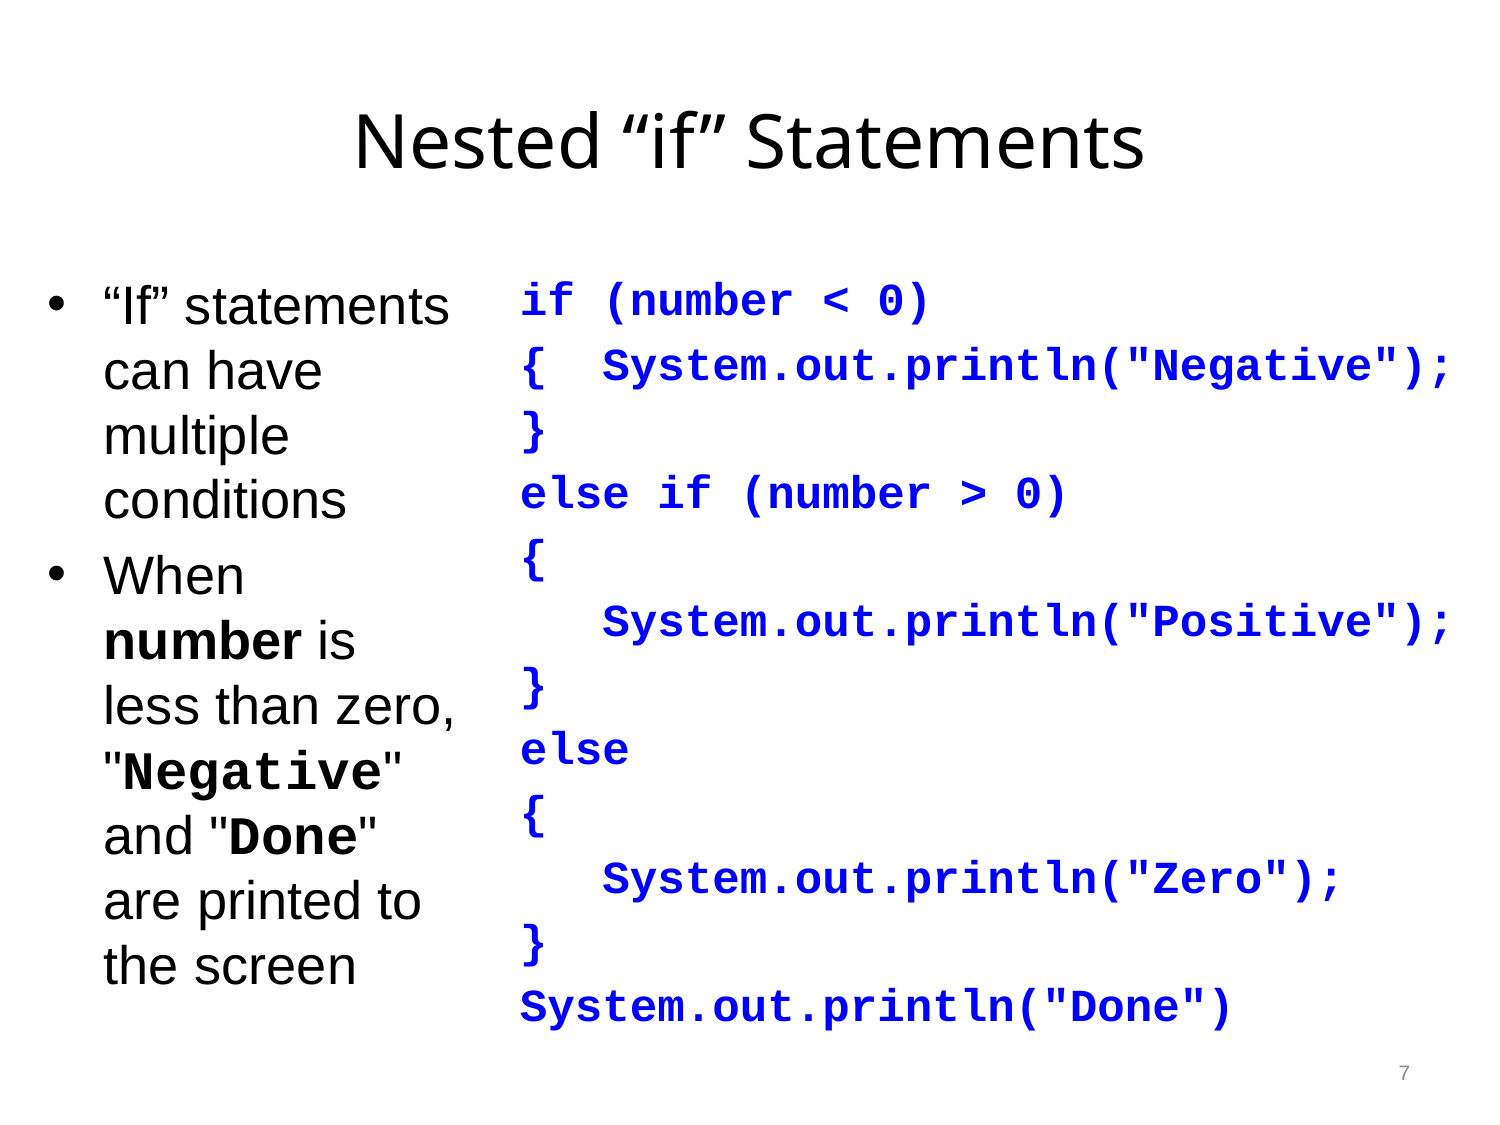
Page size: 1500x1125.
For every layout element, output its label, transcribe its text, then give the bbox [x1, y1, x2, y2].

slide_number 7 [1341, 1027, 1425, 1118]
list if (number < 0) { System.out.println("Negative"); } else if (number > 0) { System.out.println("Positive"); } else { System.out.println("Zero"); } System.out.println("Done") [504, 262, 1474, 1065]
list “If” statements can have multiple conditions When number is less than zero, "Negative" and "Done" are printed to the screen [32, 262, 475, 1013]
title Nested “if” Statements [75, 45, 1425, 233]
